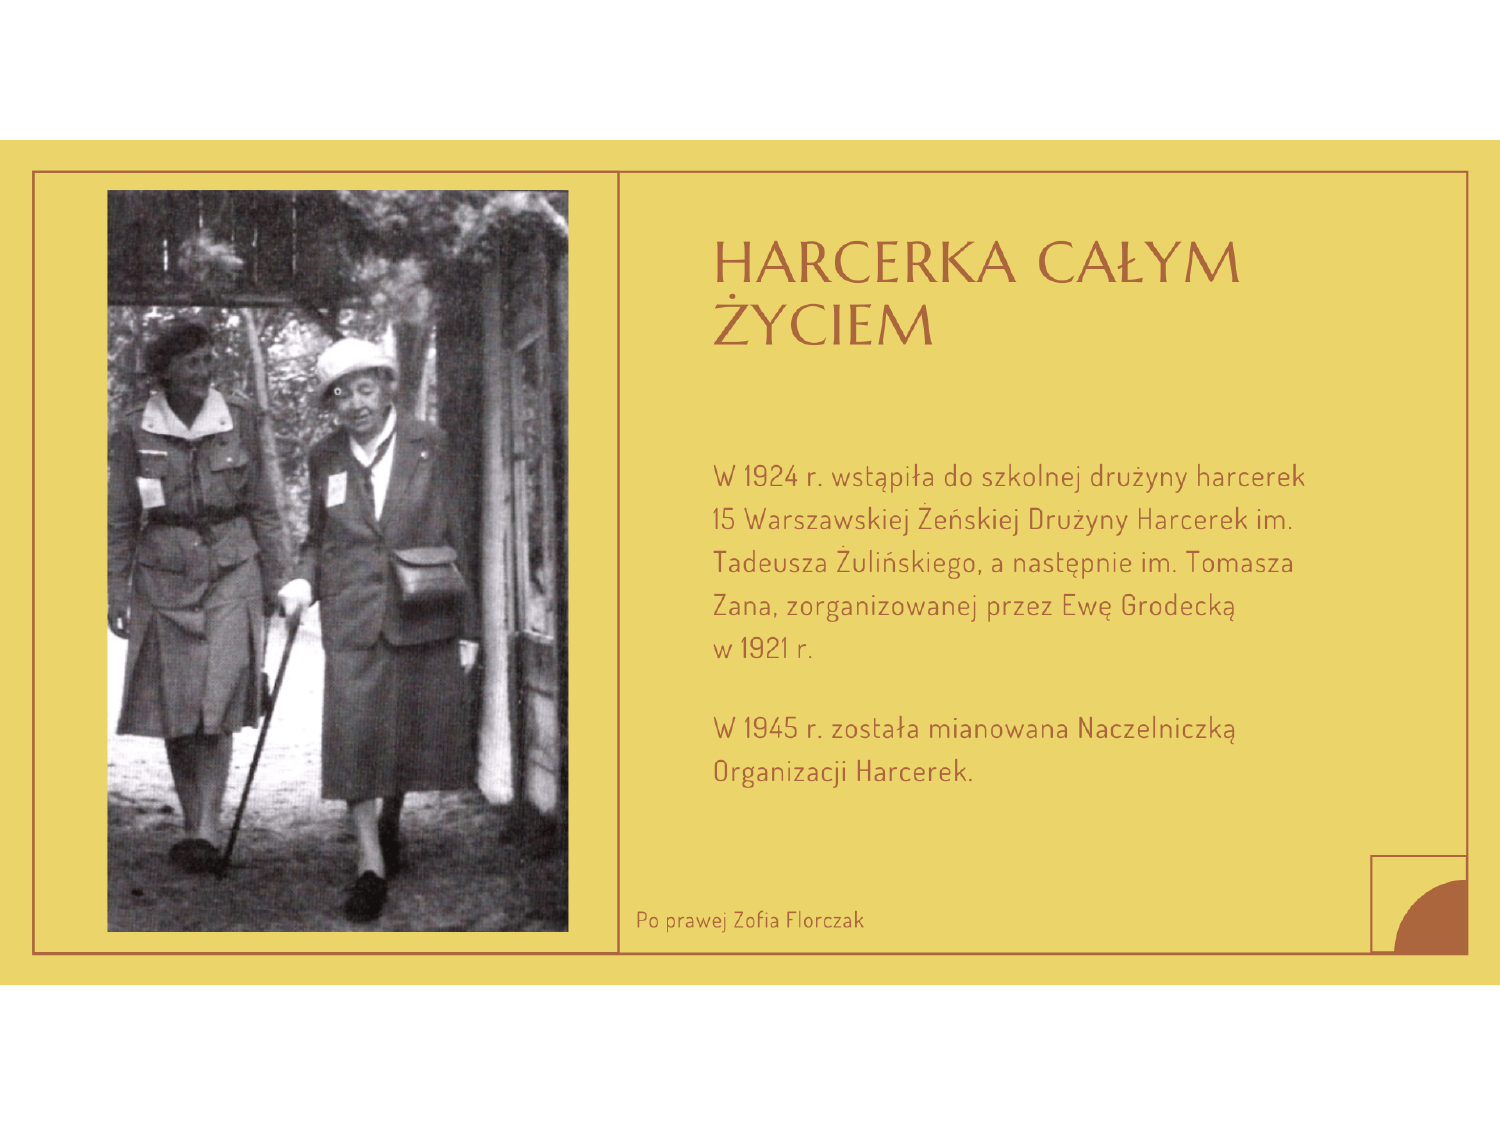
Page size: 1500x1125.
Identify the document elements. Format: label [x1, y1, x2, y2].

picture [0, 140, 1500, 985]
